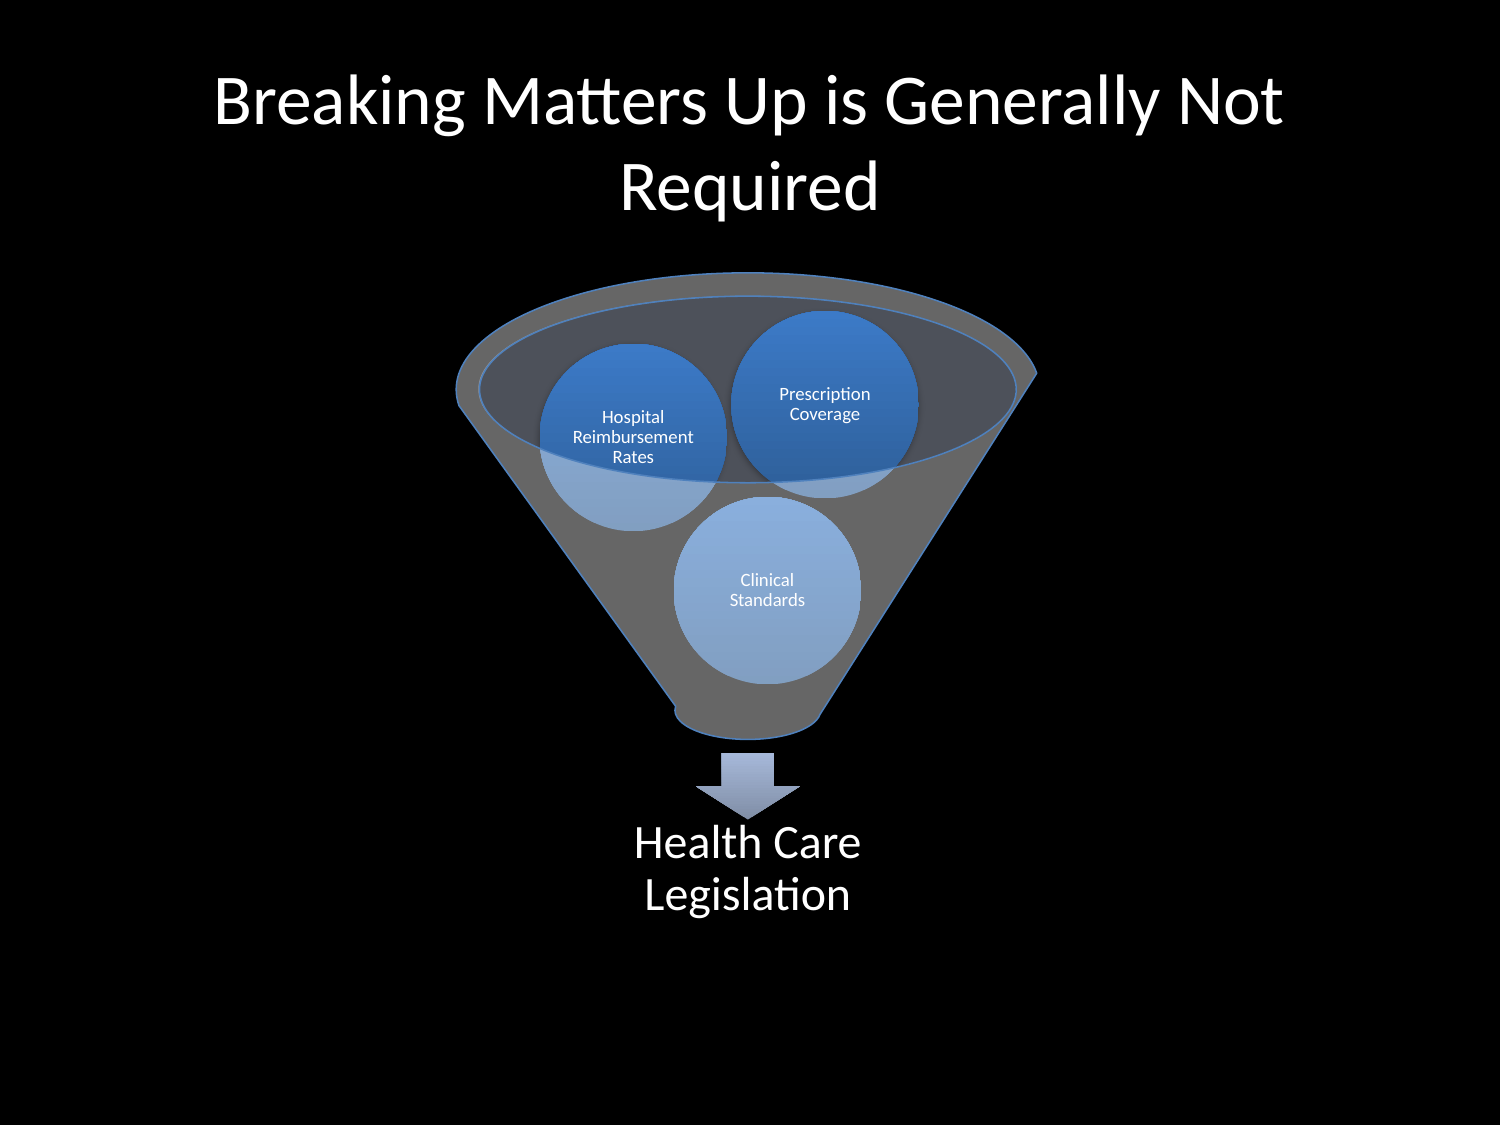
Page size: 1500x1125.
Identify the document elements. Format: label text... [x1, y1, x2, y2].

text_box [247, 268, 1249, 936]
title Breaking Matters Up is Generally Not Required [75, 45, 1425, 233]
